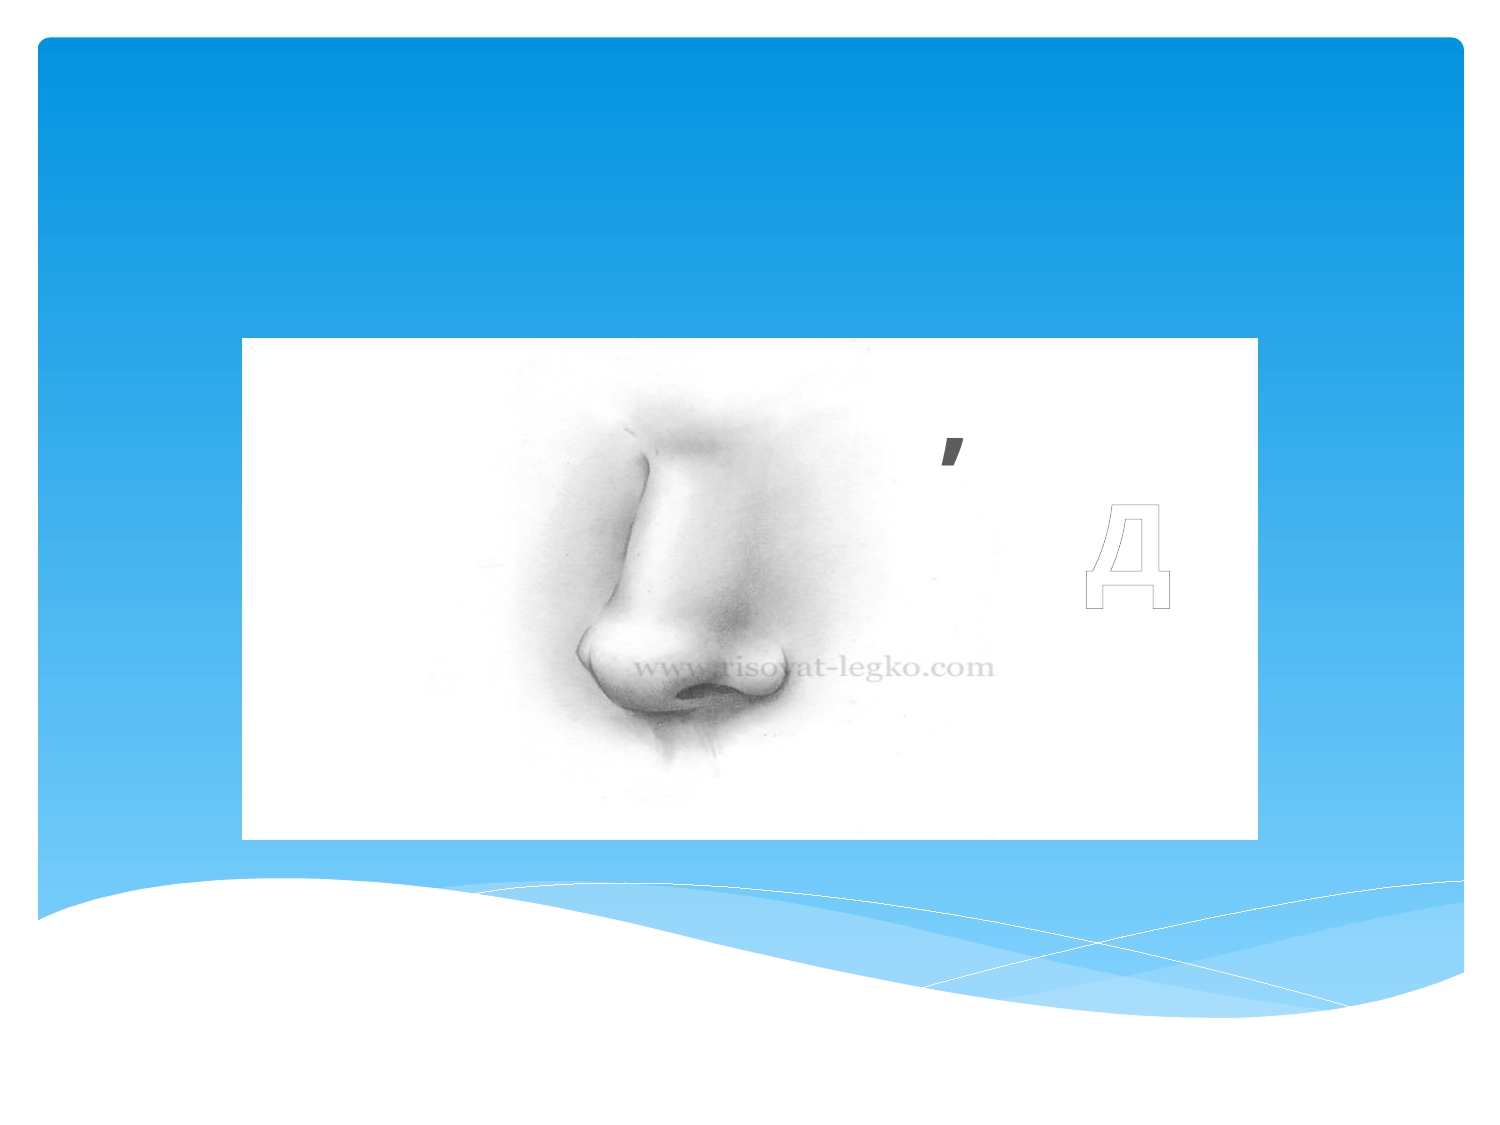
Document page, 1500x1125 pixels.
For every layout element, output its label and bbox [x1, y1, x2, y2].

text_box [241, 331, 1259, 840]
